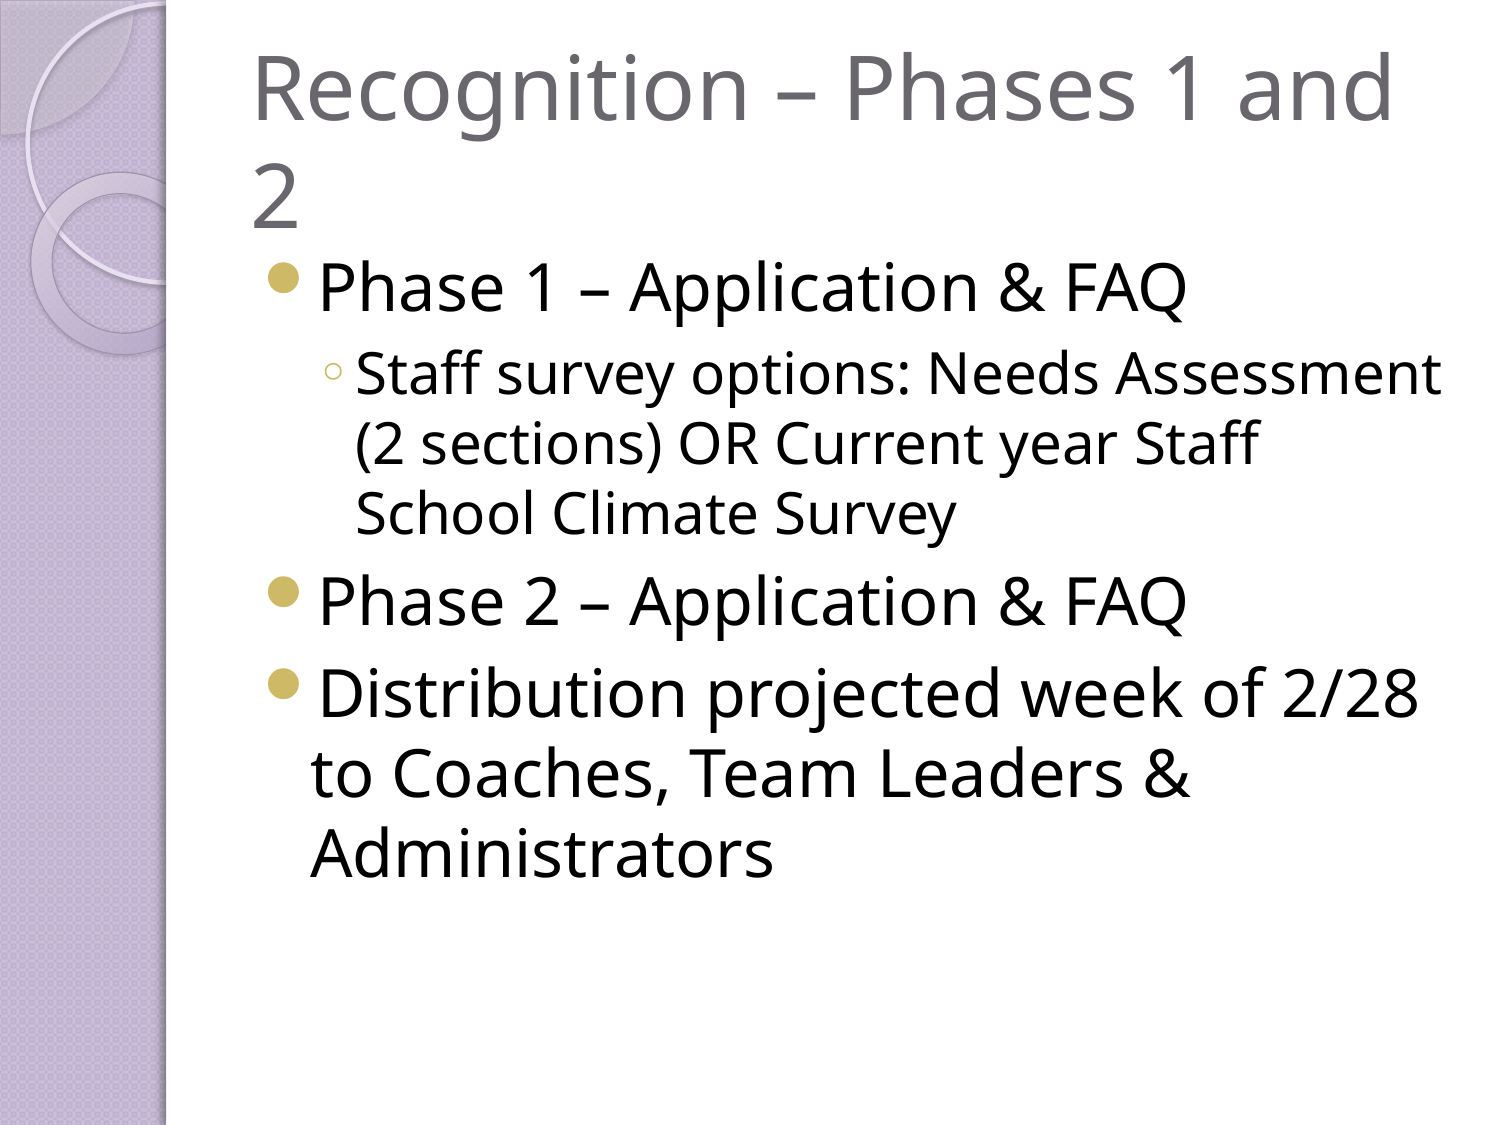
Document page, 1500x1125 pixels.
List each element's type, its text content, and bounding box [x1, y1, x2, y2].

list Phase 1 – Application & FAQ Staff survey options: Needs Assessment (2 sections) OR Current year Staff School Climate Survey Phase 2 – Application & FAQ Distribution projected week of 2/28 to Coaches, Team Leaders & Administrators [235, 237, 1466, 1025]
title Recognition – Phases 1 and 2 [235, 45, 1466, 233]
